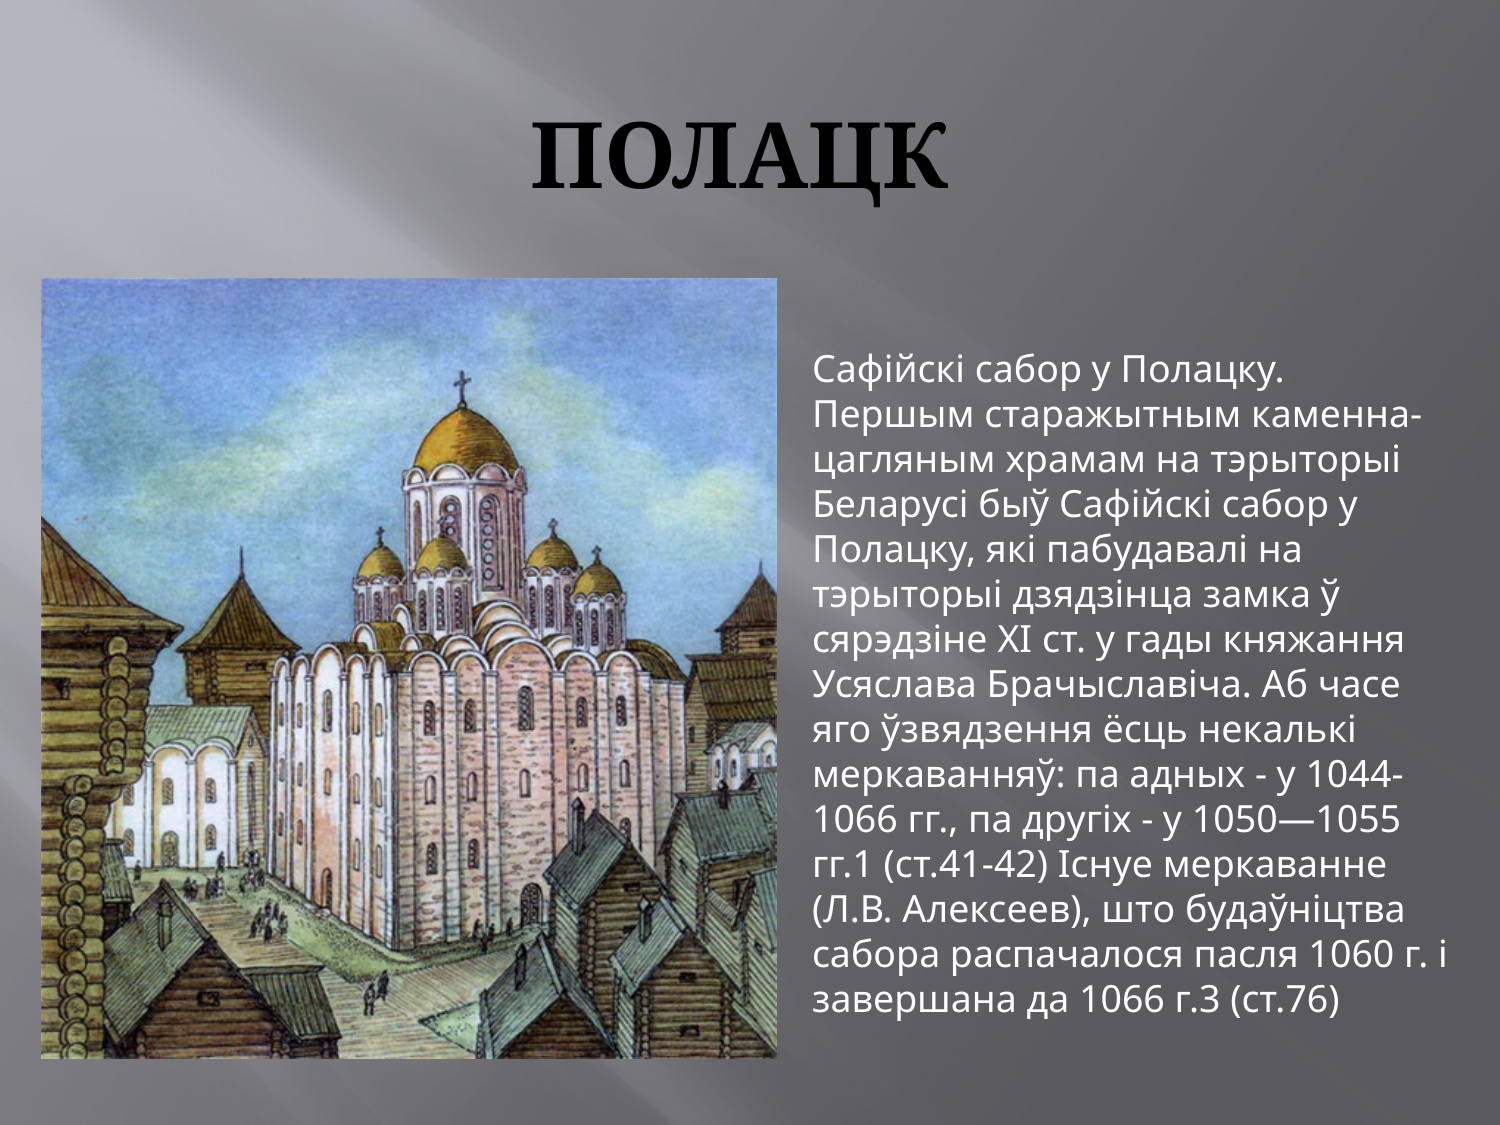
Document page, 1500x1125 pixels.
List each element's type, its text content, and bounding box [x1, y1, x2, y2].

text_box Сафійскі сабор у Полацку. Першым старажытным каменна-цагляным храмам на тэрыторыі Беларусі быў Сафійскі сабор у Полацку, які пабудавалі на тэрыторыі дзядзінца замка ў сярэдзіне XI ст. у гады княжання Усяслава Брачыславіча. Аб часе яго ўзвядзення ёсць некалькі меркаванняў: па адных - у 1044-1066 гг., па другіх - у 1050—1055 гг.1 (ст.41-42) Існуе меркаванне (Л.В. Алексеев), што будаўніцтва сабора распачалося пасля 1060 г. і завершана да 1066 г.3 (ст.76) [820, 338, 1471, 1028]
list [40, 278, 778, 1059]
title ПОЛАЦК [64, 57, 1415, 246]
